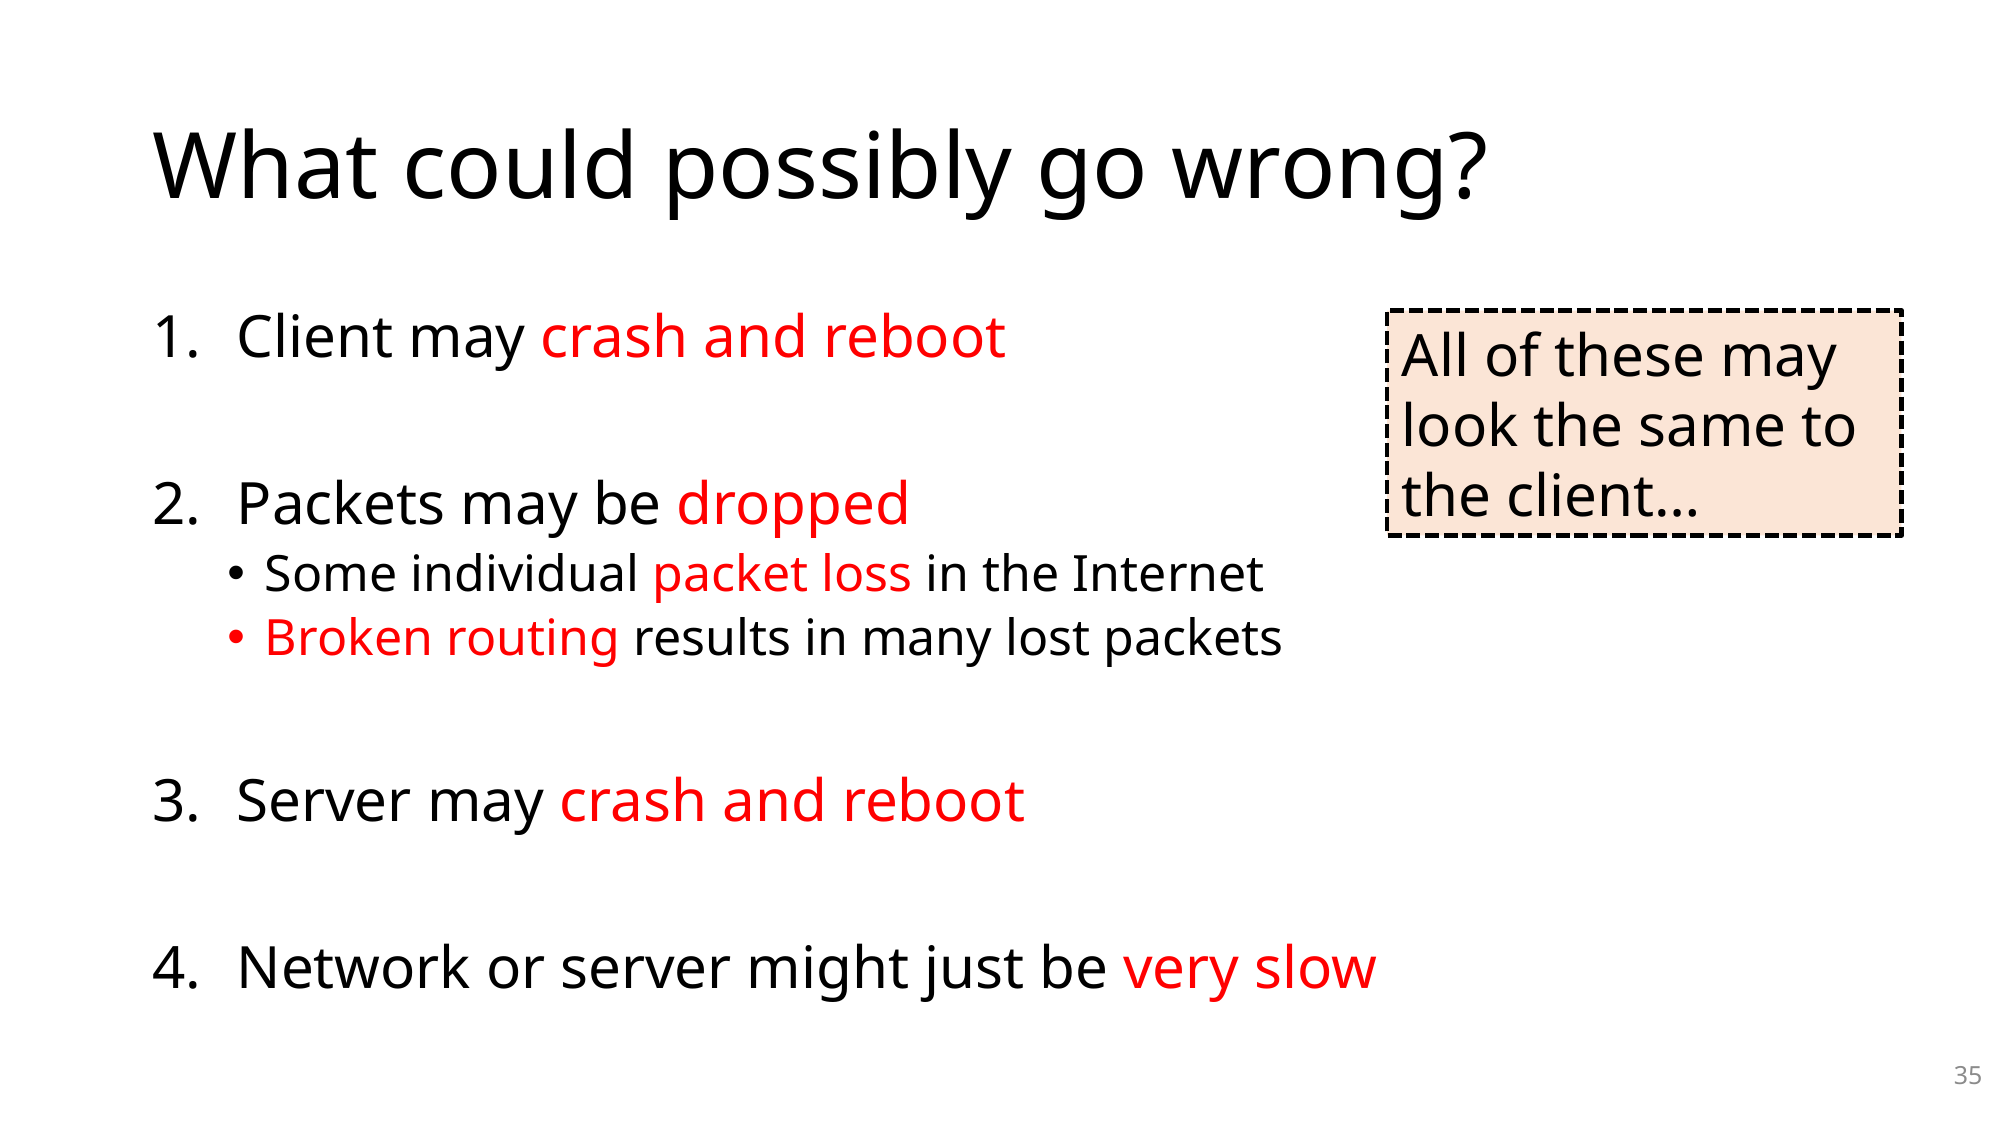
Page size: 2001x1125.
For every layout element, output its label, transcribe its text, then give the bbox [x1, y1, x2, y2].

slide_number 35 [1547, 1046, 1998, 1107]
list Client may crash and reboot Packets may be dropped Some individual packet loss in the Internet Broken routing results in many lost packets Server may crash and reboot Network or server might just be very slow [137, 299, 1863, 1014]
title What could possibly go wrong? [137, 59, 1863, 278]
text_box All of these may look the same to the client… [1387, 310, 1902, 536]
